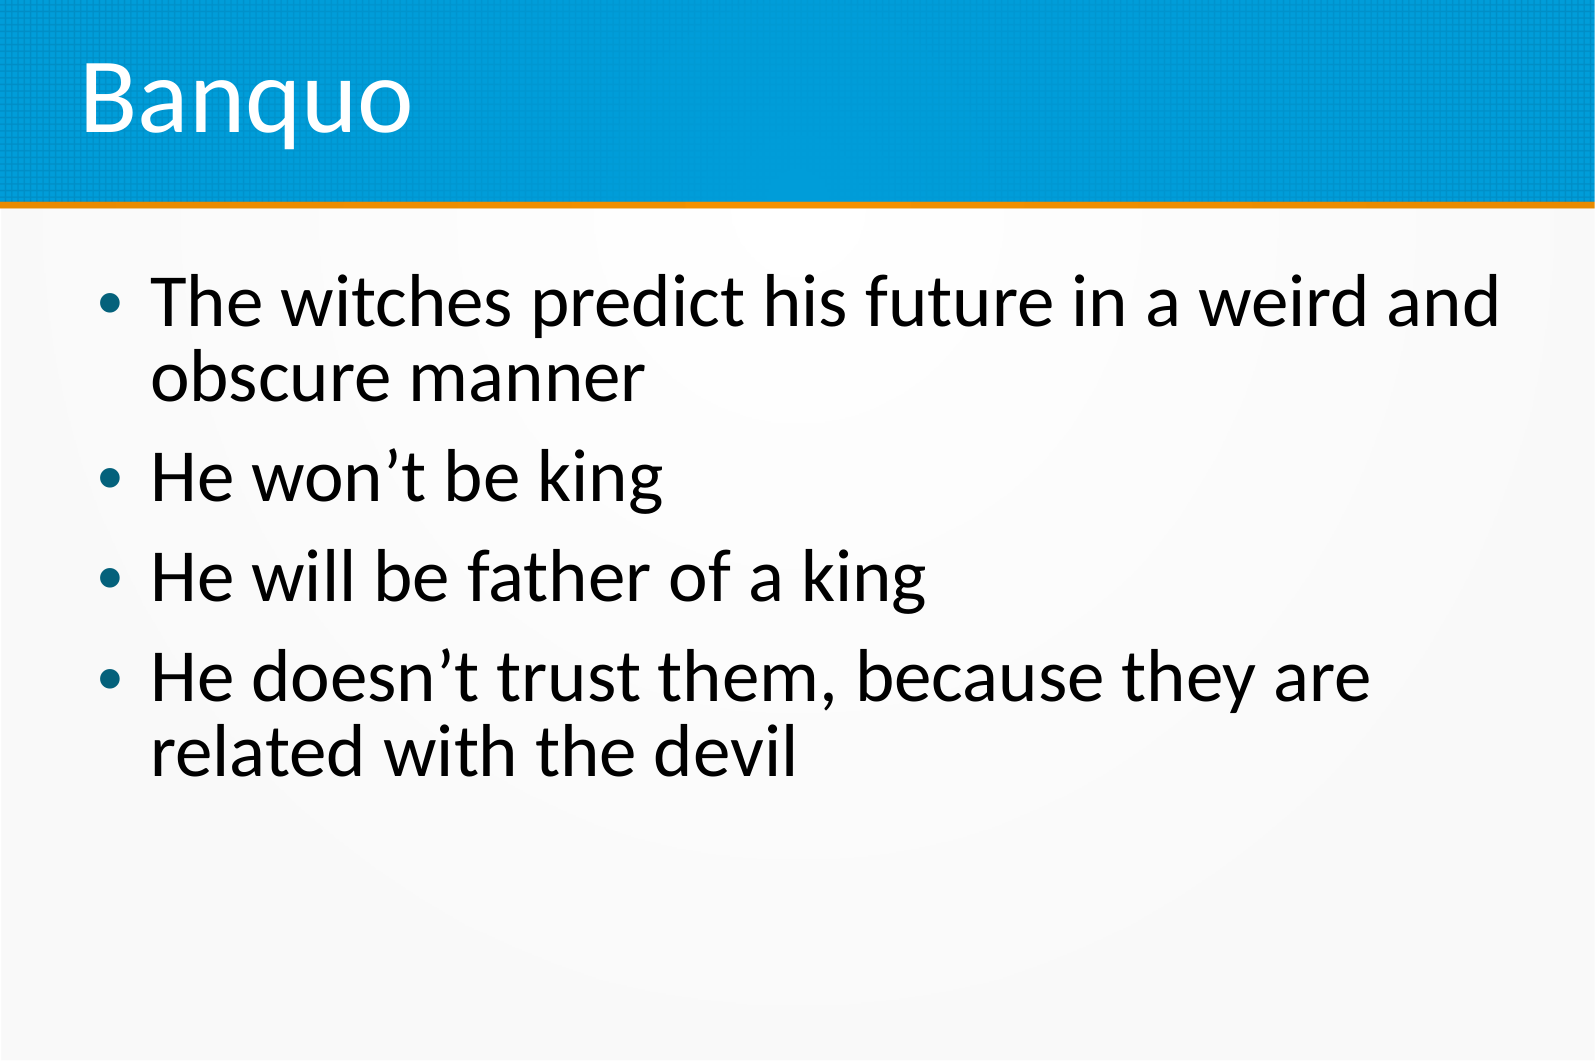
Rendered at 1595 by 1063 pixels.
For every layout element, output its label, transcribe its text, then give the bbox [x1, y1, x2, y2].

text_box Banquo [79, 17, 1515, 195]
text_box The witches predict his future in a weird and obscure manner He won’t be king He will be father of a king He doesn’t trust them, because they are related with the devil [79, 269, 1507, 926]
picture [0, 202, 1595, 1063]
